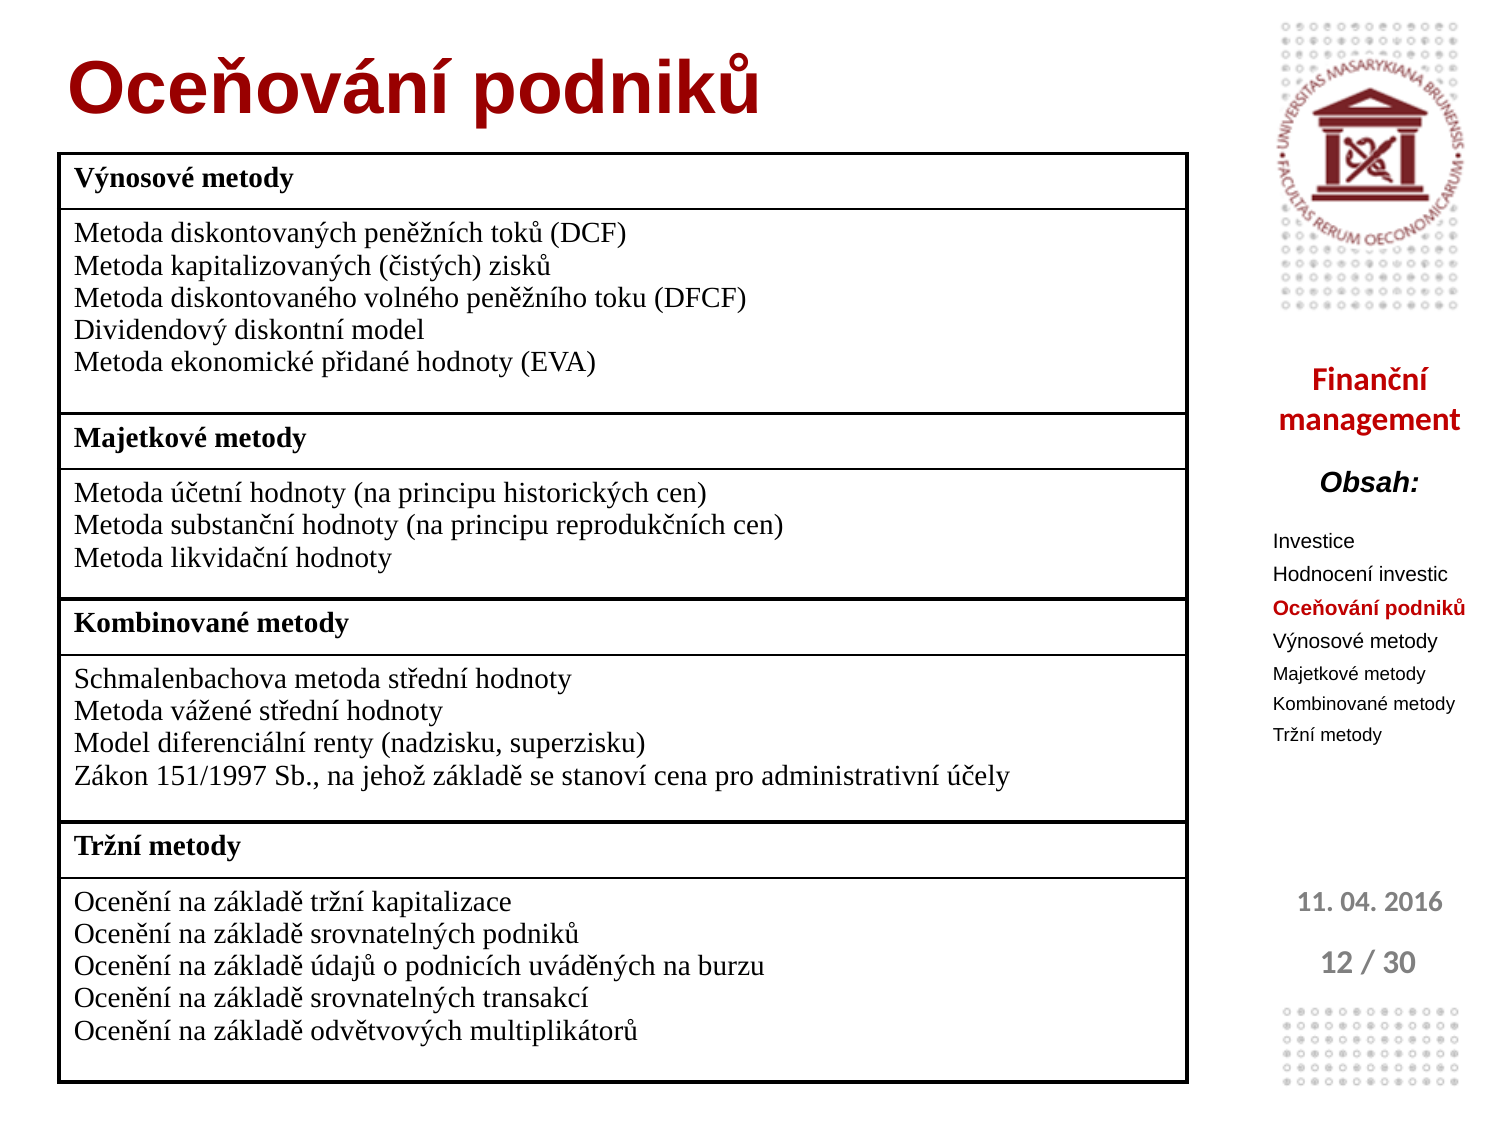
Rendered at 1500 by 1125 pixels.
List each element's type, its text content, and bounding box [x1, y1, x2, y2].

picture [1242, 3, 1498, 340]
text_box 12 / 30 [1240, 932, 1496, 988]
picture [1257, 975, 1482, 1114]
text_box Obsah: Investice Hodnocení investic Oceňování podniků Výnosové metody Majetkové metody Kombinované metody Tržní metody [1258, 456, 1482, 858]
table_cell Ocenění na základě tržní kapitalizace Ocenění na základě srovnatelných podniků Ocenění na základě údajů o podnicích uváděných na burzu Ocenění na základě srovnatelných transakcí Ocenění na základě odvětvových multiplikátorů [61, 879, 1185, 1080]
table_cell Schmalenbachova metoda střední hodnoty Metoda vážené střední hodnoty Model diferenciální renty (nadzisku, superzisku) Zákon 151/1997 Sb., na jehož základě se stanoví cena pro administrativní účely [61, 656, 1185, 820]
table_cell Majetkové metody [61, 415, 1185, 468]
text_box 11. 04. 2016 [1242, 874, 1498, 925]
text_box Oceňování podniků [53, 30, 1223, 145]
text_box Finanční management [1242, 349, 1498, 445]
table_cell Metoda diskontovaných peněžních toků (DCF) Metoda kapitalizovaných (čistých) zisků Metoda diskontovaného volného peněžního toku (DFCF) Dividendový diskontní model Metoda ekonomické přidané hodnoty (EVA) [61, 210, 1185, 412]
table_cell Metoda účetní hodnoty (na principu historických cen) Metoda substanční hodnoty (na principu reprodukčních cen) Metoda likvidační hodnoty [61, 470, 1185, 597]
table_header Výnosové metody [61, 155, 1185, 208]
table_cell Tržní metody [61, 824, 1185, 877]
table_cell Kombinované metody [61, 601, 1185, 654]
